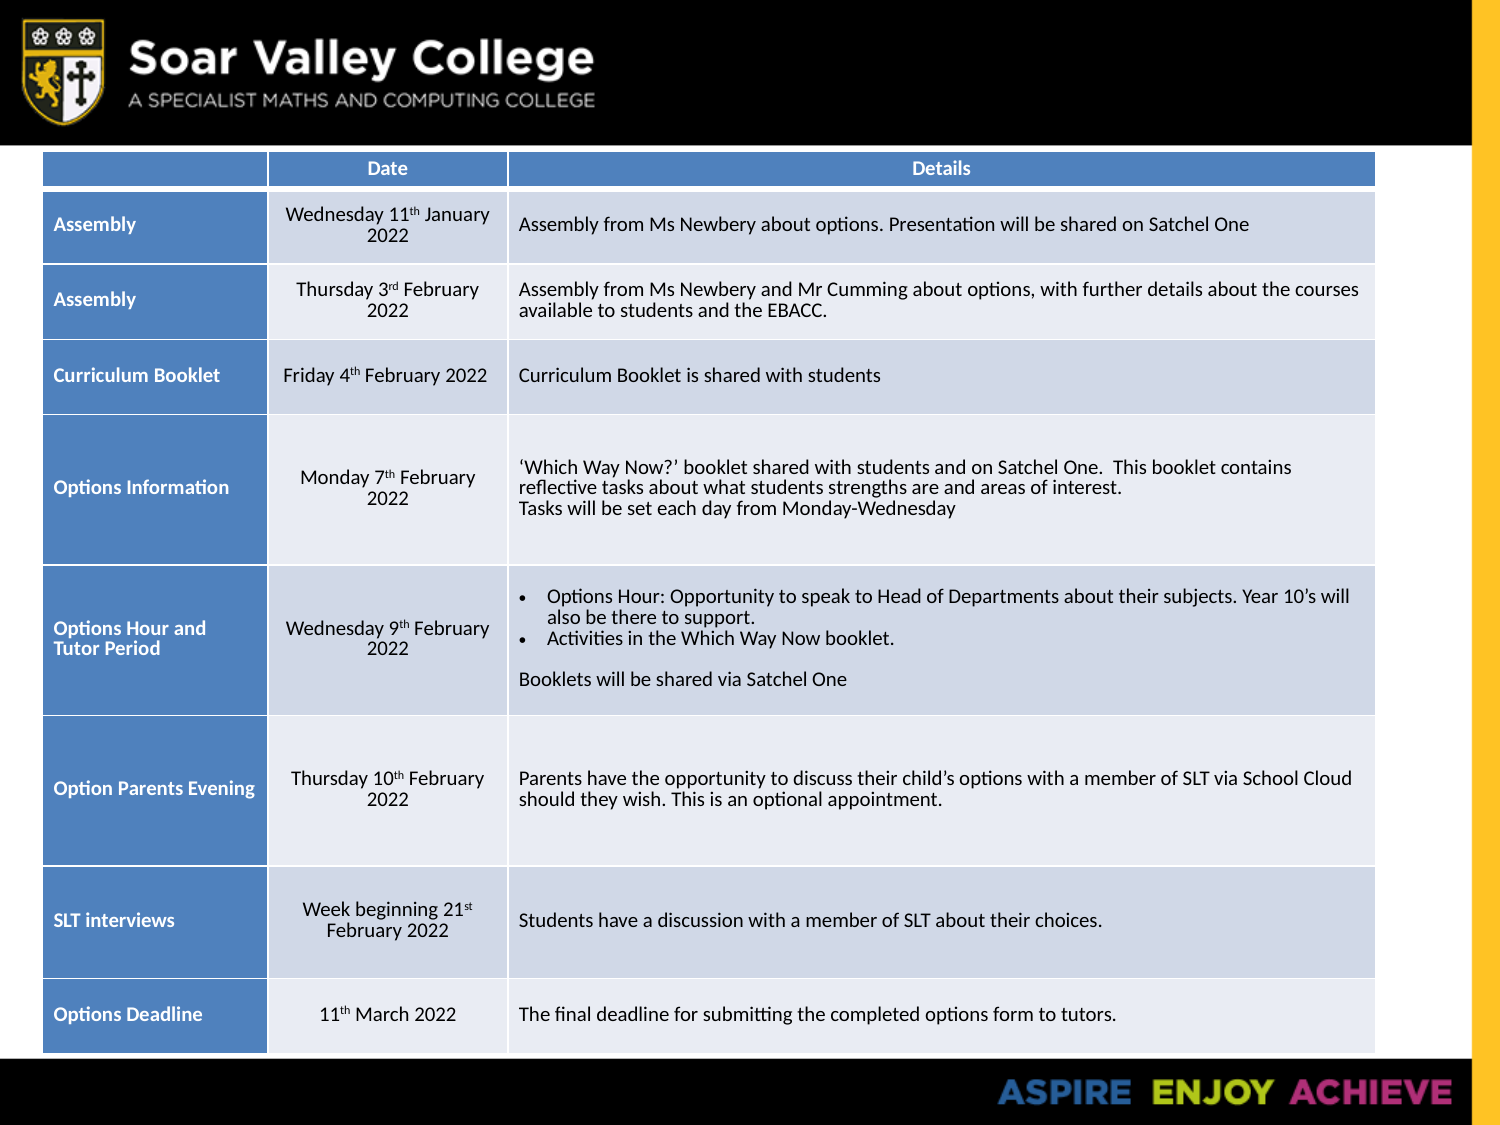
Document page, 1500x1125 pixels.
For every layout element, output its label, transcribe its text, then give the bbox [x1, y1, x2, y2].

table_cell Parents have the opportunity to discuss their child’s options with a member of SLT via School Cloud should they wish. This is an optional appointment. [509, 716, 1375, 865]
table_cell Monday 7th February 2022 [269, 415, 507, 564]
table_cell Option Parents Evening [43, 716, 267, 865]
table_cell Options Deadline [43, 979, 267, 1053]
table_header Date [269, 152, 507, 186]
table_cell ‘Which Way Now?’ booklet shared with students and on Satchel One. This booklet contains reflective tasks about what students strengths are and areas of interest. Tasks will be set each day from Monday-Wednesday [509, 415, 1375, 564]
table_cell Options Information [43, 415, 267, 564]
table_cell Assembly [43, 192, 267, 263]
table_cell Assembly from Ms Newbery about options. Presentation will be shared on Satchel One [509, 192, 1375, 263]
table_cell Week beginning 21st February 2022 [269, 867, 507, 978]
picture [0, 0, 1500, 1125]
table_cell Options Hour: Opportunity to speak to Head of Departments about their subjects. Year 10’s will also be there to support. Activities in the Which Way Now booklet. Booklets will be shared via Satchel One [509, 566, 1375, 715]
table_cell 11th March 2022 [269, 979, 507, 1053]
table_cell Thursday 3rd February 2022 [269, 265, 507, 339]
table_cell Curriculum Booklet is shared with students [509, 340, 1375, 414]
table_header Details [509, 152, 1375, 186]
table_cell Students have a discussion with a member of SLT about their choices. [509, 867, 1375, 978]
table_cell Wednesday 11th January 2022 [269, 192, 507, 263]
table_cell Assembly from Ms Newbery and Mr Cumming about options, with further details about the courses available to students and the EBACC. [509, 265, 1375, 339]
table_cell Assembly [43, 265, 267, 339]
table_cell SLT interviews [43, 867, 267, 978]
table_cell Options Hour and Tutor Period [43, 566, 267, 715]
table_cell Curriculum Booklet [43, 340, 267, 414]
table_cell The final deadline for submitting the completed options form to tutors. [509, 979, 1375, 1053]
table_cell Wednesday 9th February 2022 [269, 566, 507, 715]
table_header [43, 152, 267, 186]
table_cell Friday 4th February 2022 [269, 340, 507, 414]
table_cell Thursday 10th February 2022 [269, 716, 507, 865]
